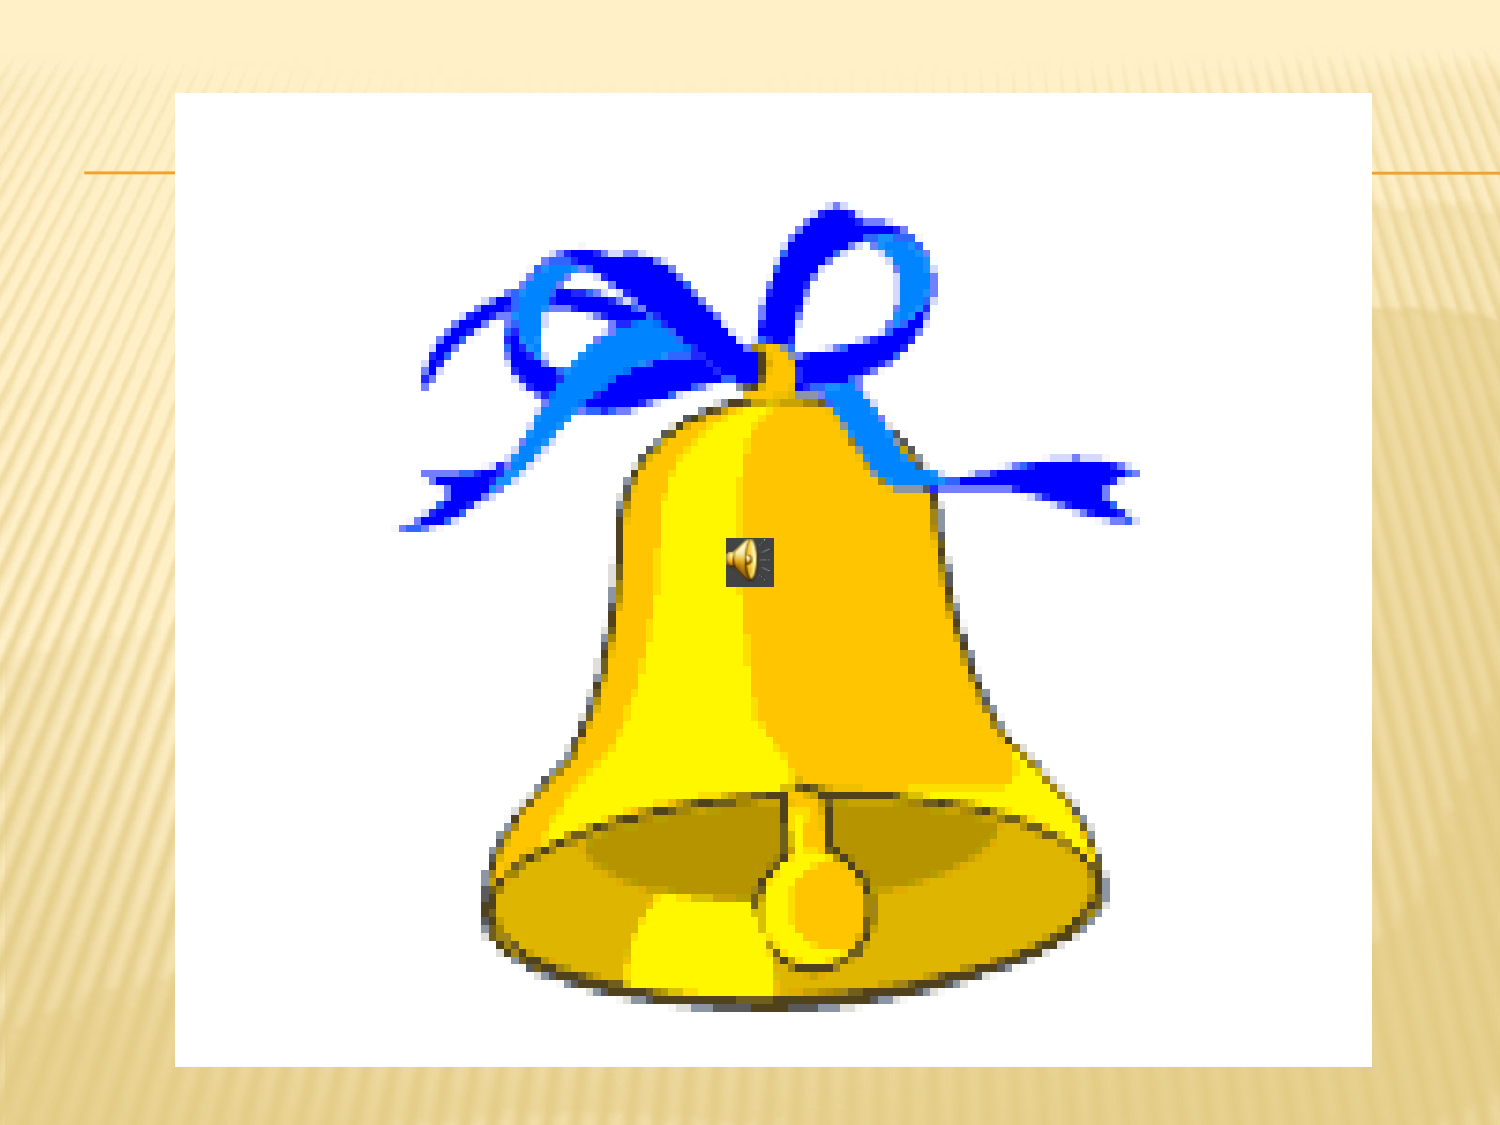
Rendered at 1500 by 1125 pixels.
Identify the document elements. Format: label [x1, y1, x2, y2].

picture [724, 537, 776, 588]
list [175, 93, 1372, 1067]
